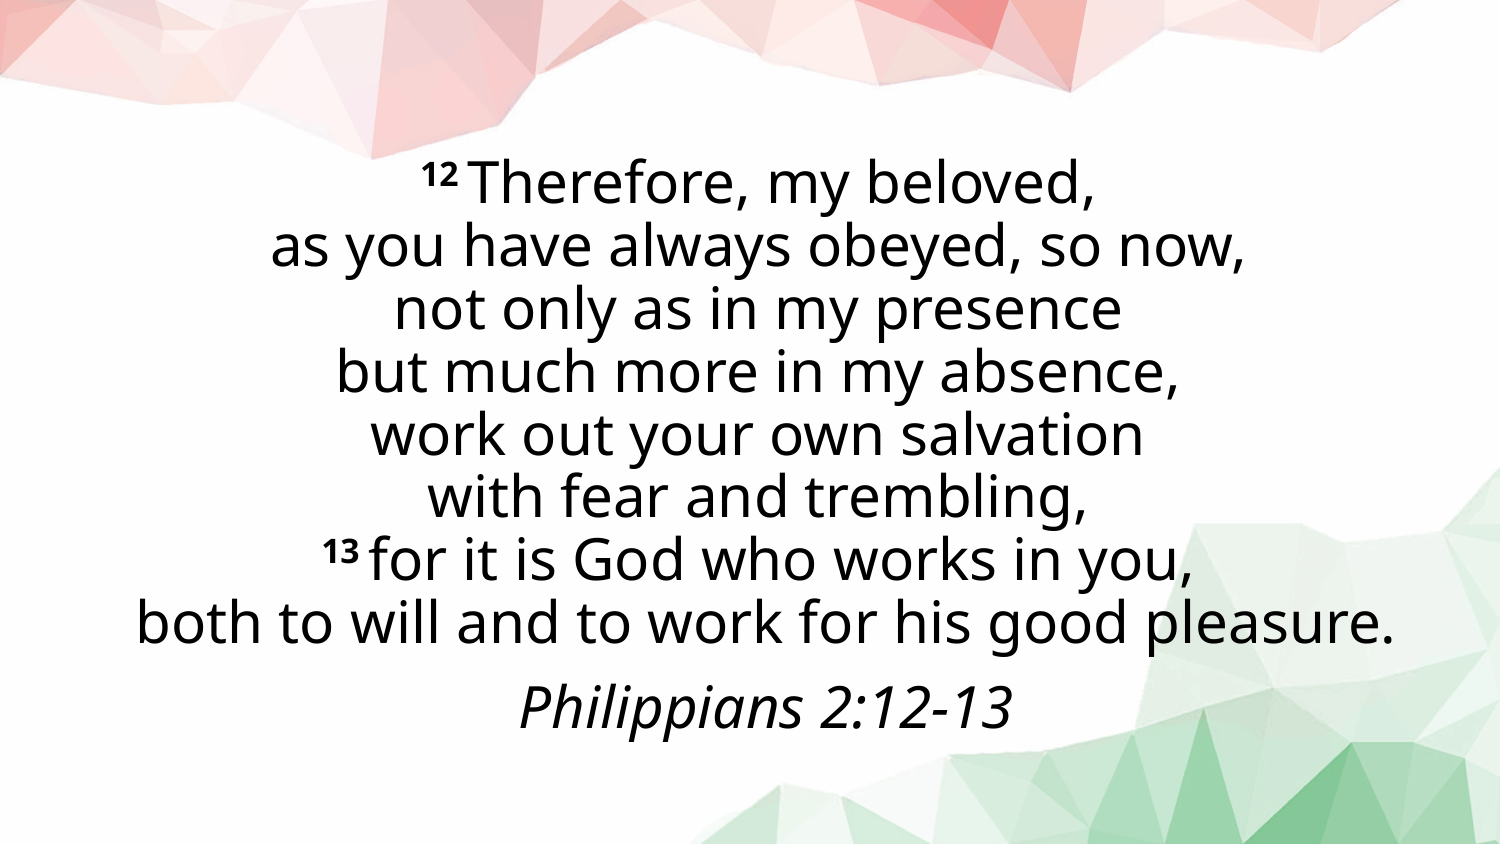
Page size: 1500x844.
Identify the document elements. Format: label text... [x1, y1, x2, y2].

list 12 Therefore, my beloved, as you have always obeyed, so now, not only as in my presence but much more in my absence, work out your own salvation with fear and trembling, 13 for it is God who works in you, both to will and to work for his good pleasure. Philippians 2:12-13 [46, 145, 1486, 809]
picture [0, 0, 1500, 844]
